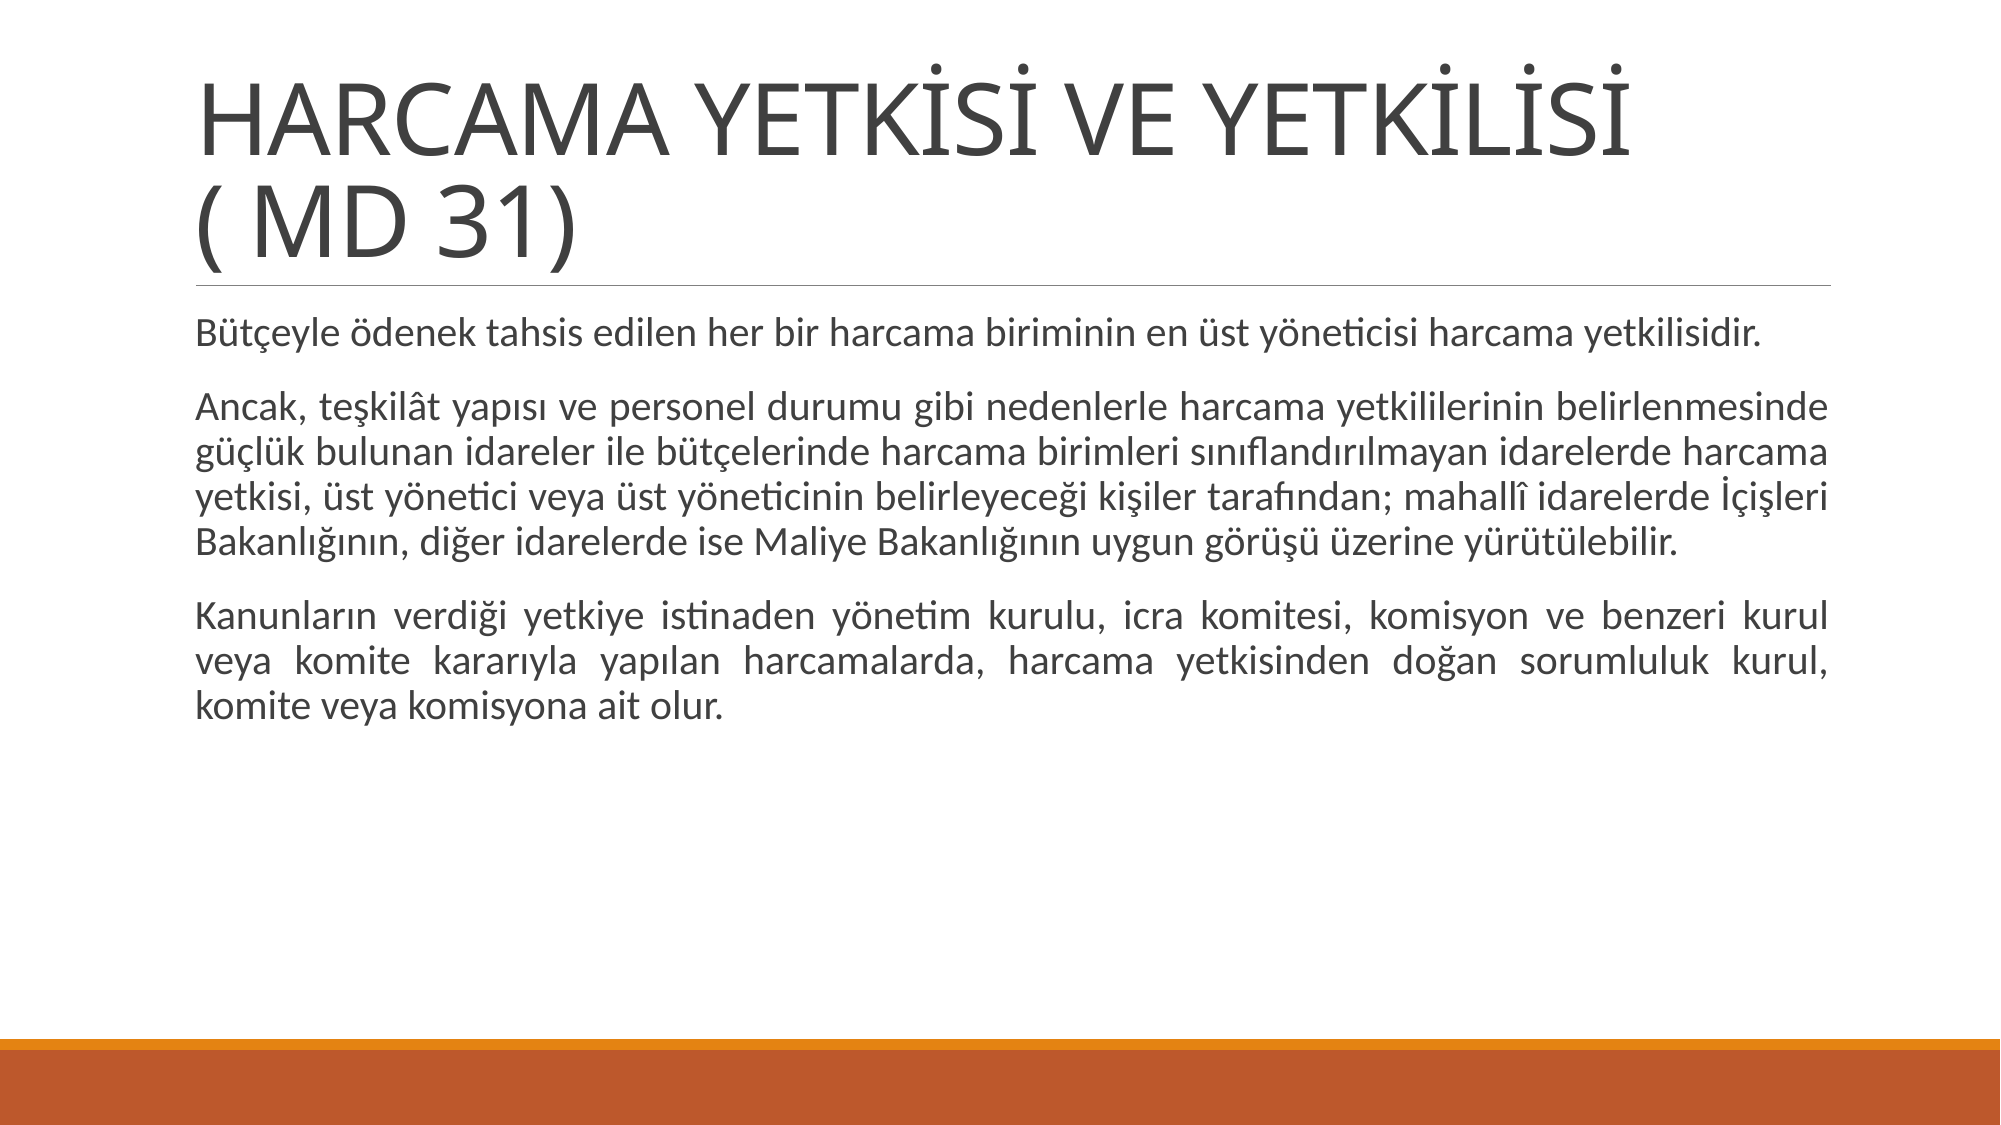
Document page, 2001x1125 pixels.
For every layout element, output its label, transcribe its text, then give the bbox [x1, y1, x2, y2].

list Bütçeyle ödenek tahsis edilen her bir harcama biriminin en üst yöneticisi harcama yetkilisidir. Ancak, teşkilât yapısı ve personel durumu gibi nedenlerle harcama yetkililerinin belirlenmesinde güçlük bulunan idareler ile bütçelerinde harcama birimleri sınıflandırılmayan idarelerde harcama yetkisi, üst yönetici veya üst yöneticinin belirleyeceği kişiler tarafından; mahallî idarelerde İçişleri Bakanlığının, diğer idarelerde ise Maliye Bakanlığının uygun görüşü üzerine yürütülebilir. Kanunların verdiği yetkiye istinaden yönetim kurulu, icra komitesi, komisyon ve benzeri kurul veya komite kararıyla yapılan harcamalarda, harcama yetkisinden doğan sorumluluk kurul, komite veya komisyona ait olur. [180, 302, 1830, 963]
title HARCAMA YETKİSİ VE YETKİLİSİ ( MD 31) [180, 47, 1830, 285]
